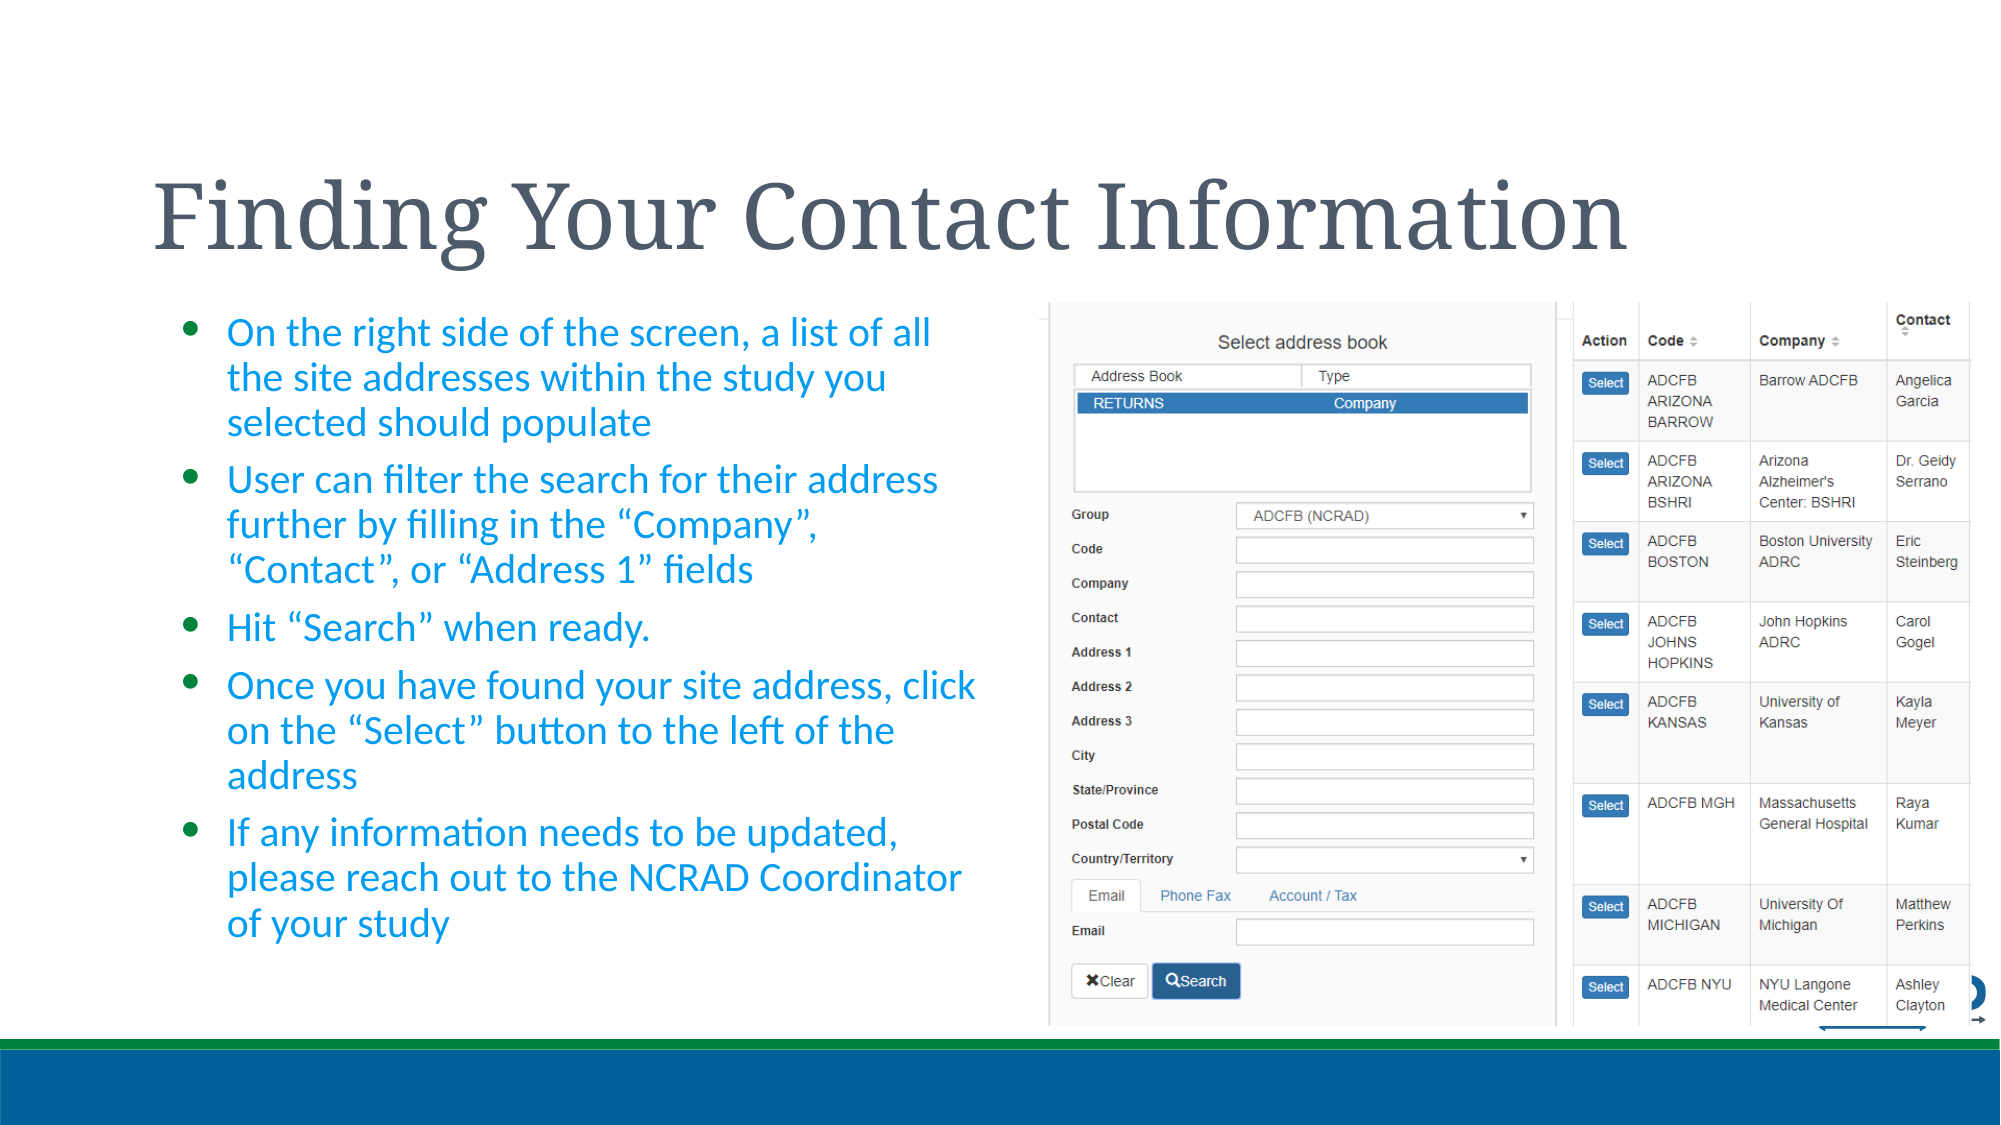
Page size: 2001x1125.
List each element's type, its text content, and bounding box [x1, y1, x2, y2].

title Finding Your Contact Information [137, 59, 1863, 278]
picture [1039, 302, 1986, 1032]
text_box On the right side of the screen, a list of all the site addresses within the study you selected should populate User can filter the search for their address further by filling in the “Company”, “Contact”, or “Address 1” fields Hit “Search” when ready. Once you have found your site address, click on the “Select” button to the left of the address If any information needs to be updated, please reach out to the NCRAD Coordinator of your study [179, 302, 990, 963]
